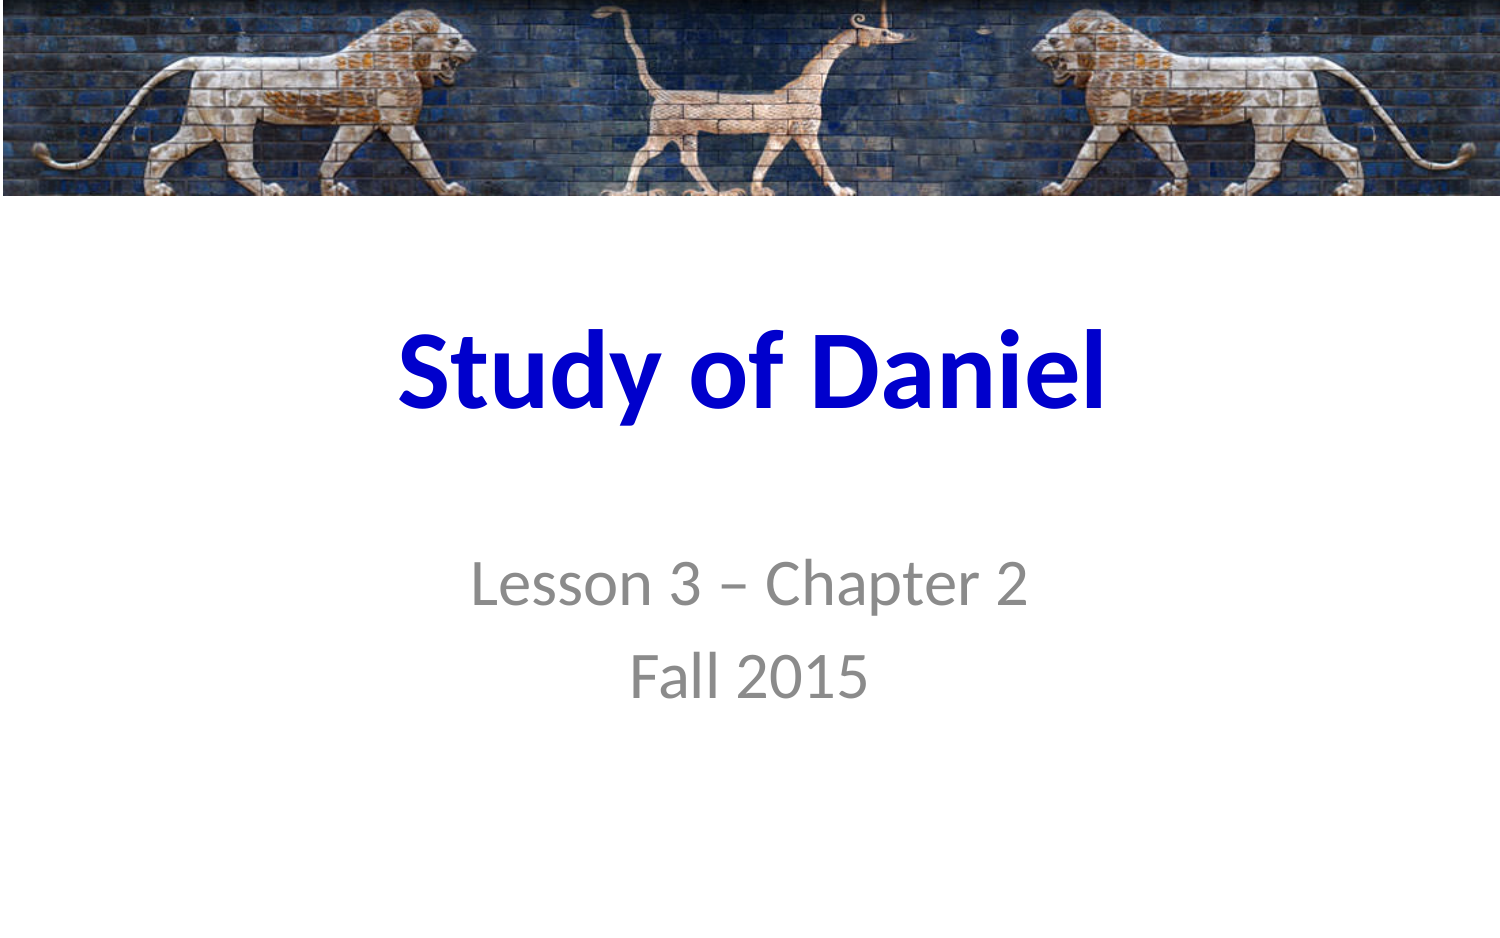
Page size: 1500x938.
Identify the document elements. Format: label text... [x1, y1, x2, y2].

subtitle Lesson 3 – Chapter 2 Fall 2015 [225, 531, 1275, 771]
title Study of Daniel [115, 262, 1391, 464]
picture [2, 0, 1500, 196]
